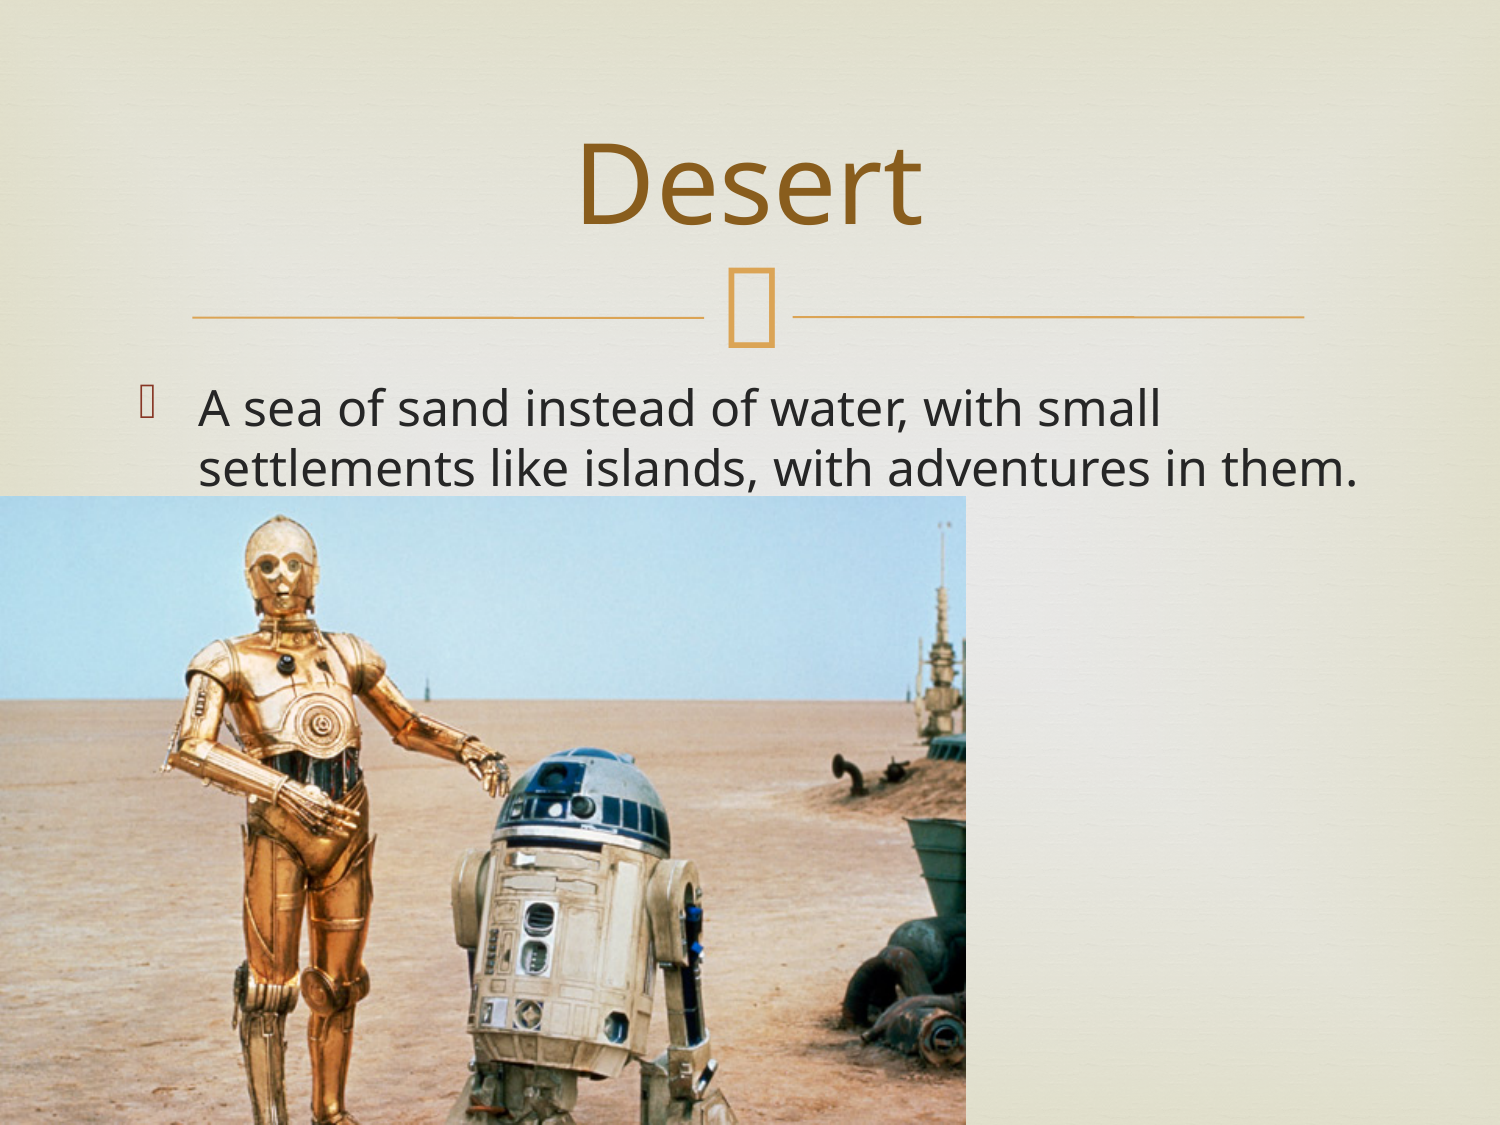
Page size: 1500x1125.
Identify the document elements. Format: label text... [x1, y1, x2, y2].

title Desert [112, 93, 1386, 267]
text_box A sea of sand instead of water, with small settlements like islands, with adventures in them. [123, 368, 1386, 1005]
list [0, 496, 967, 1125]
